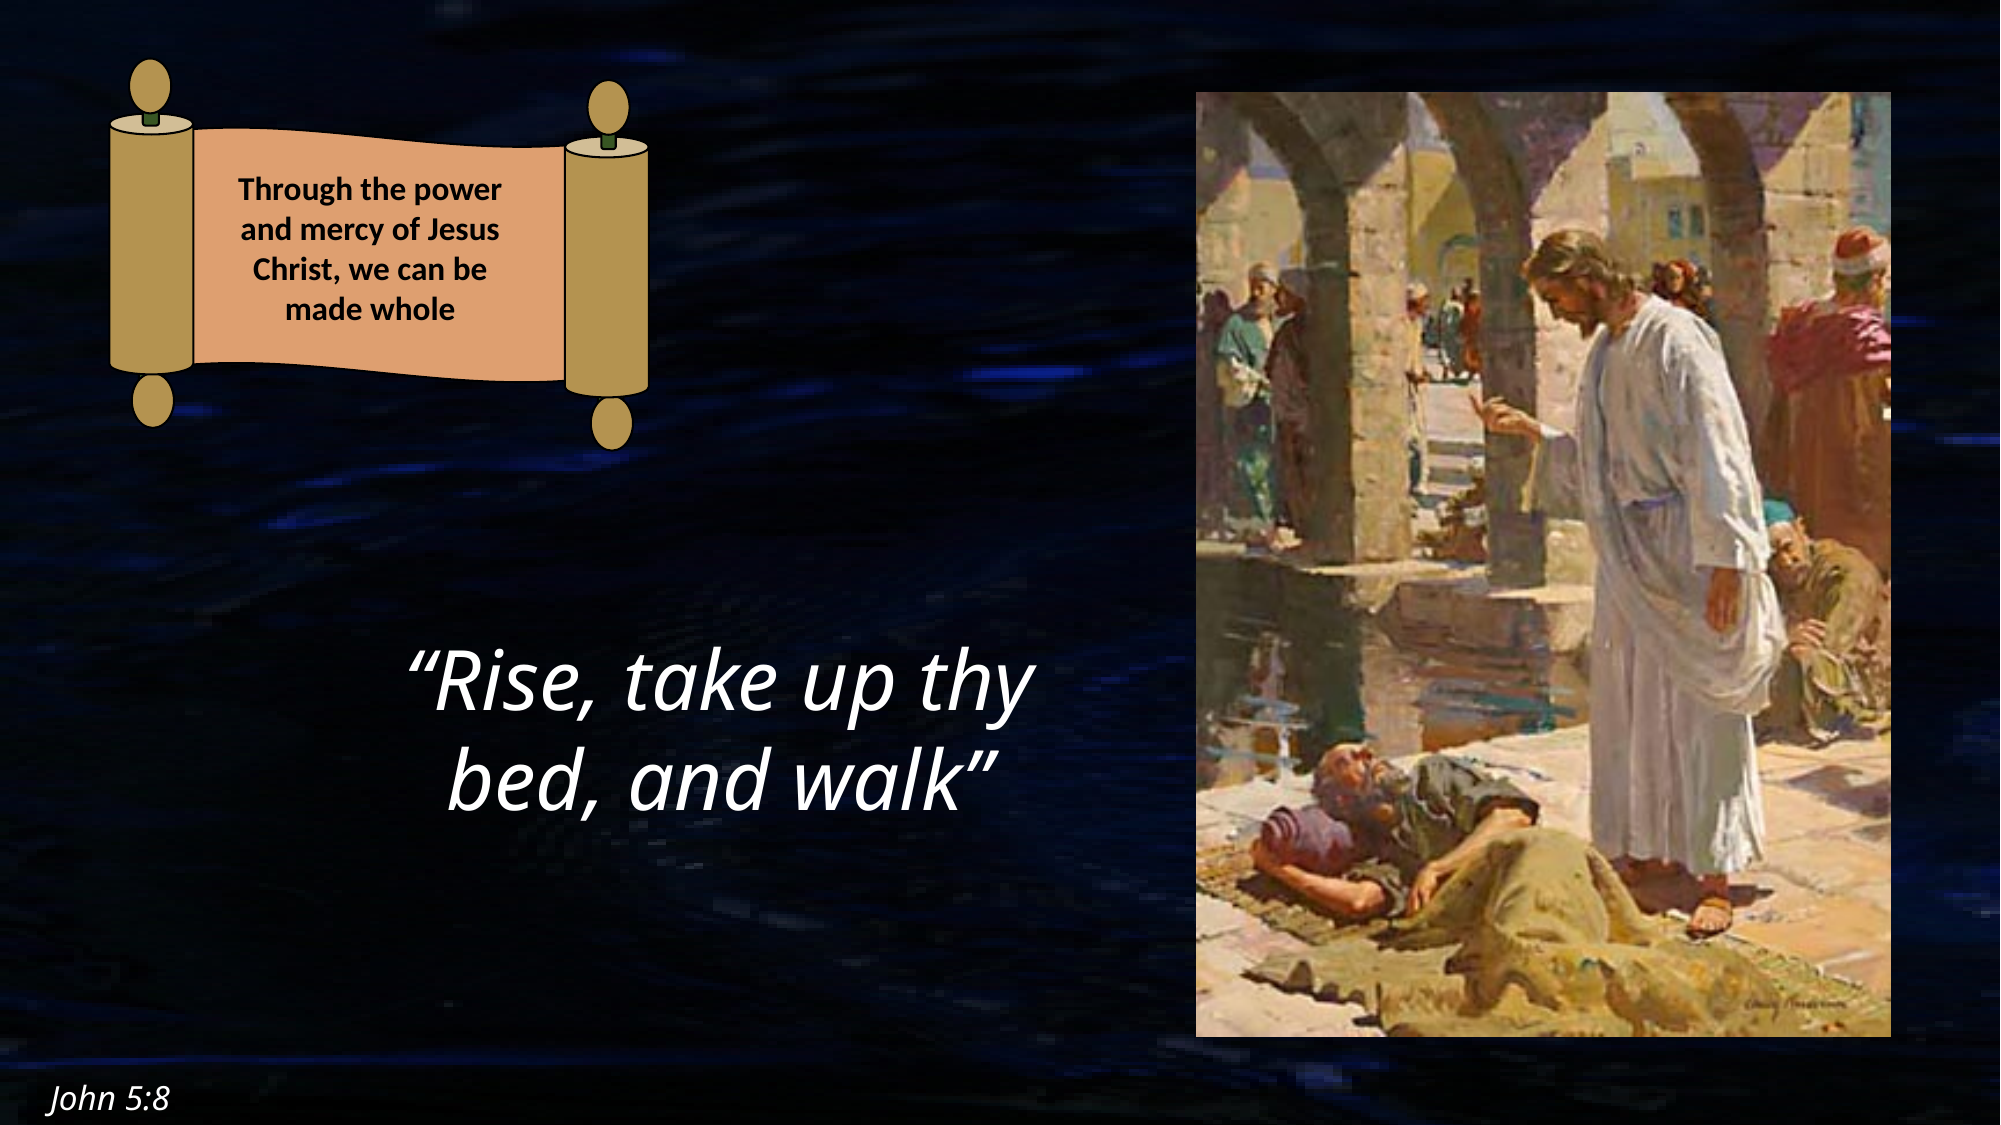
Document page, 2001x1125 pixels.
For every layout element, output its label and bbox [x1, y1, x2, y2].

text_box [109, 58, 649, 451]
picture [0, 0, 2000, 1125]
